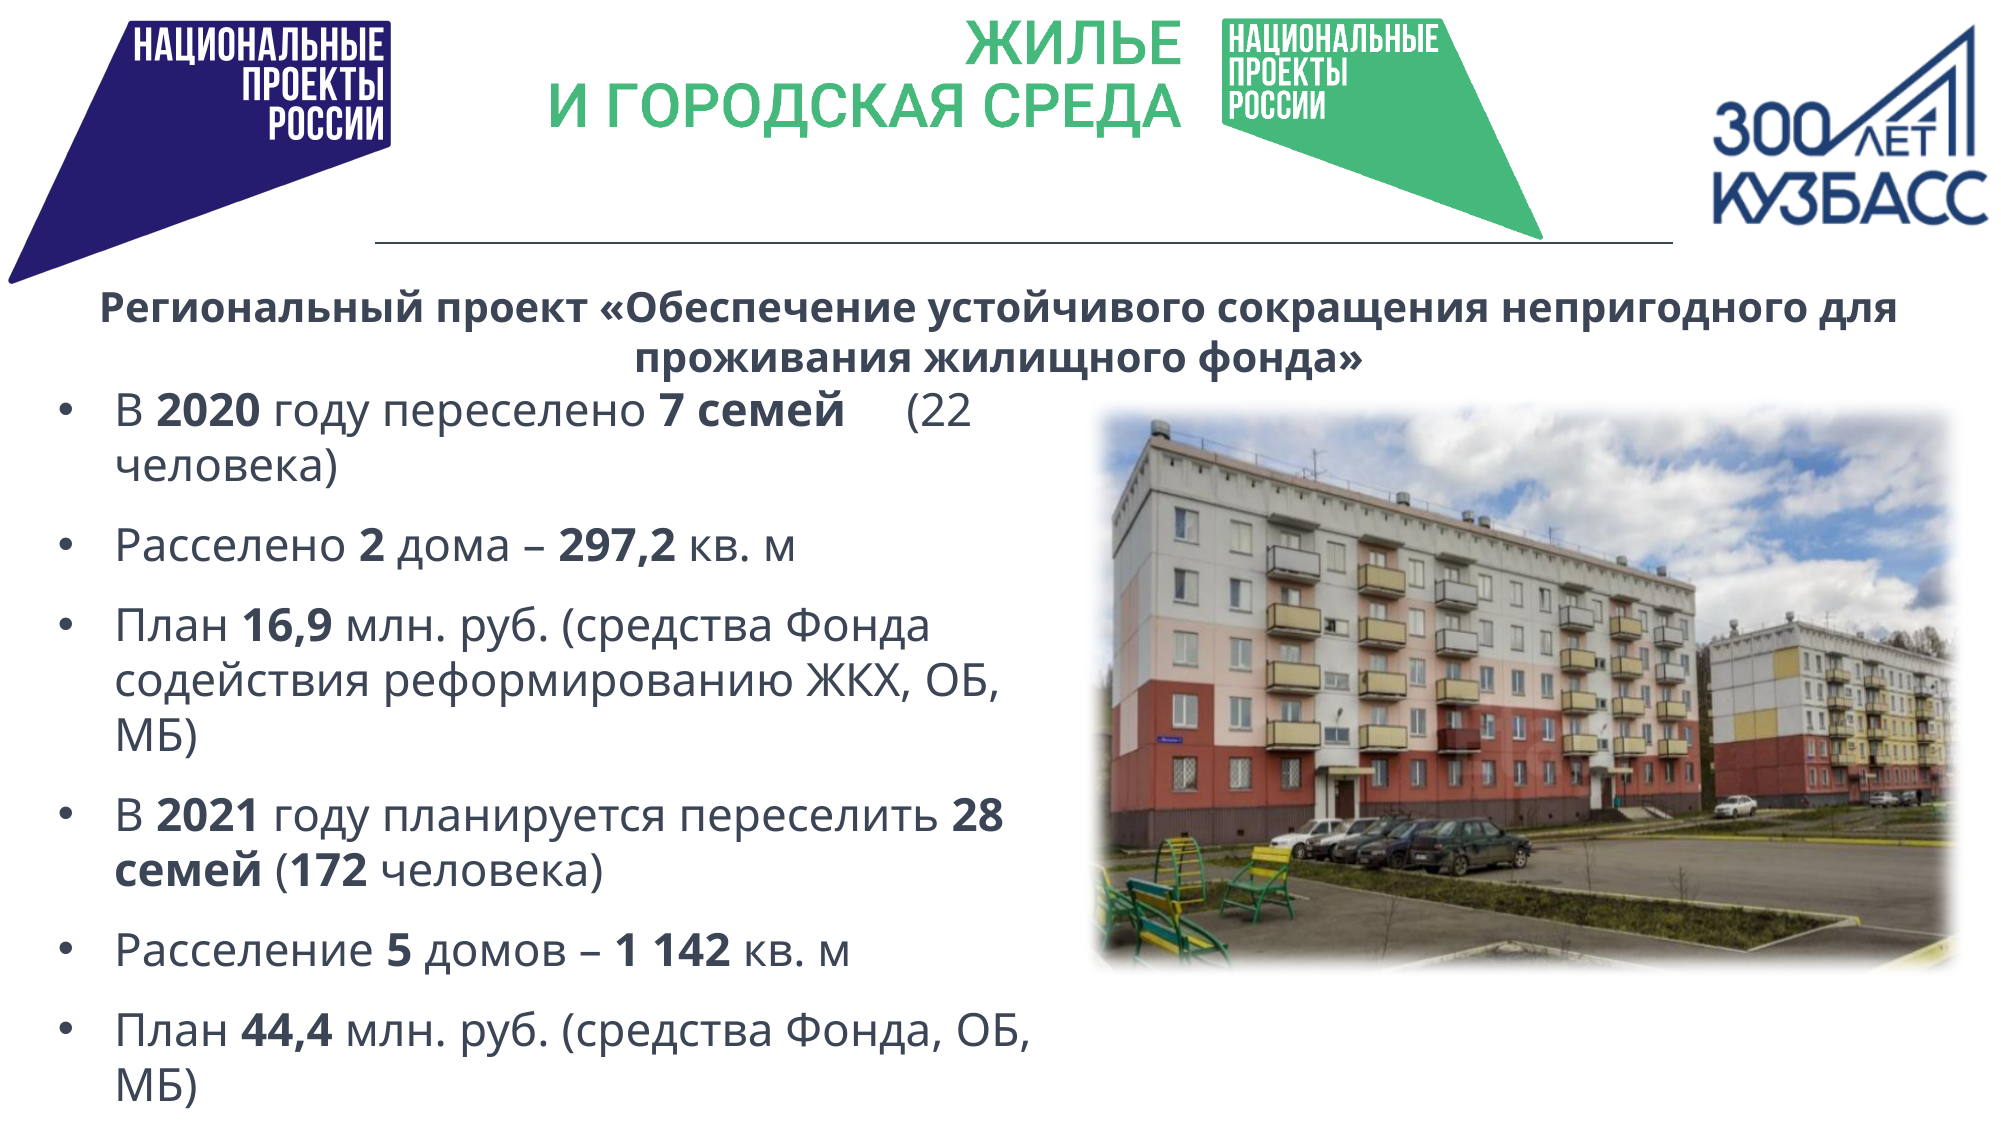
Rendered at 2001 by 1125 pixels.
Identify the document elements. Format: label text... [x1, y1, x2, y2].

picture [1084, 396, 1964, 977]
text_box Региональный проект «Обеспечение устойчивого сокращения непригодного для проживания жилищного фонда» [6, 273, 1992, 389]
picture [0, 18, 403, 286]
picture [1707, 18, 1992, 230]
picture [543, 16, 1544, 242]
text_box В 2020 году переселено 7 семей (22 человека) Расселено 2 дома – 297,2 кв. м План 16,9 млн. руб. (средства Фонда содействия реформированию ЖКХ, ОБ, МБ) В 2021 году планируется переселить 28 семей (172 человека) Расселение 5 домов – 1 142 кв. м План 44,4 млн. руб. (средства Фонда, ОБ, МБ) [43, 389, 1107, 1118]
